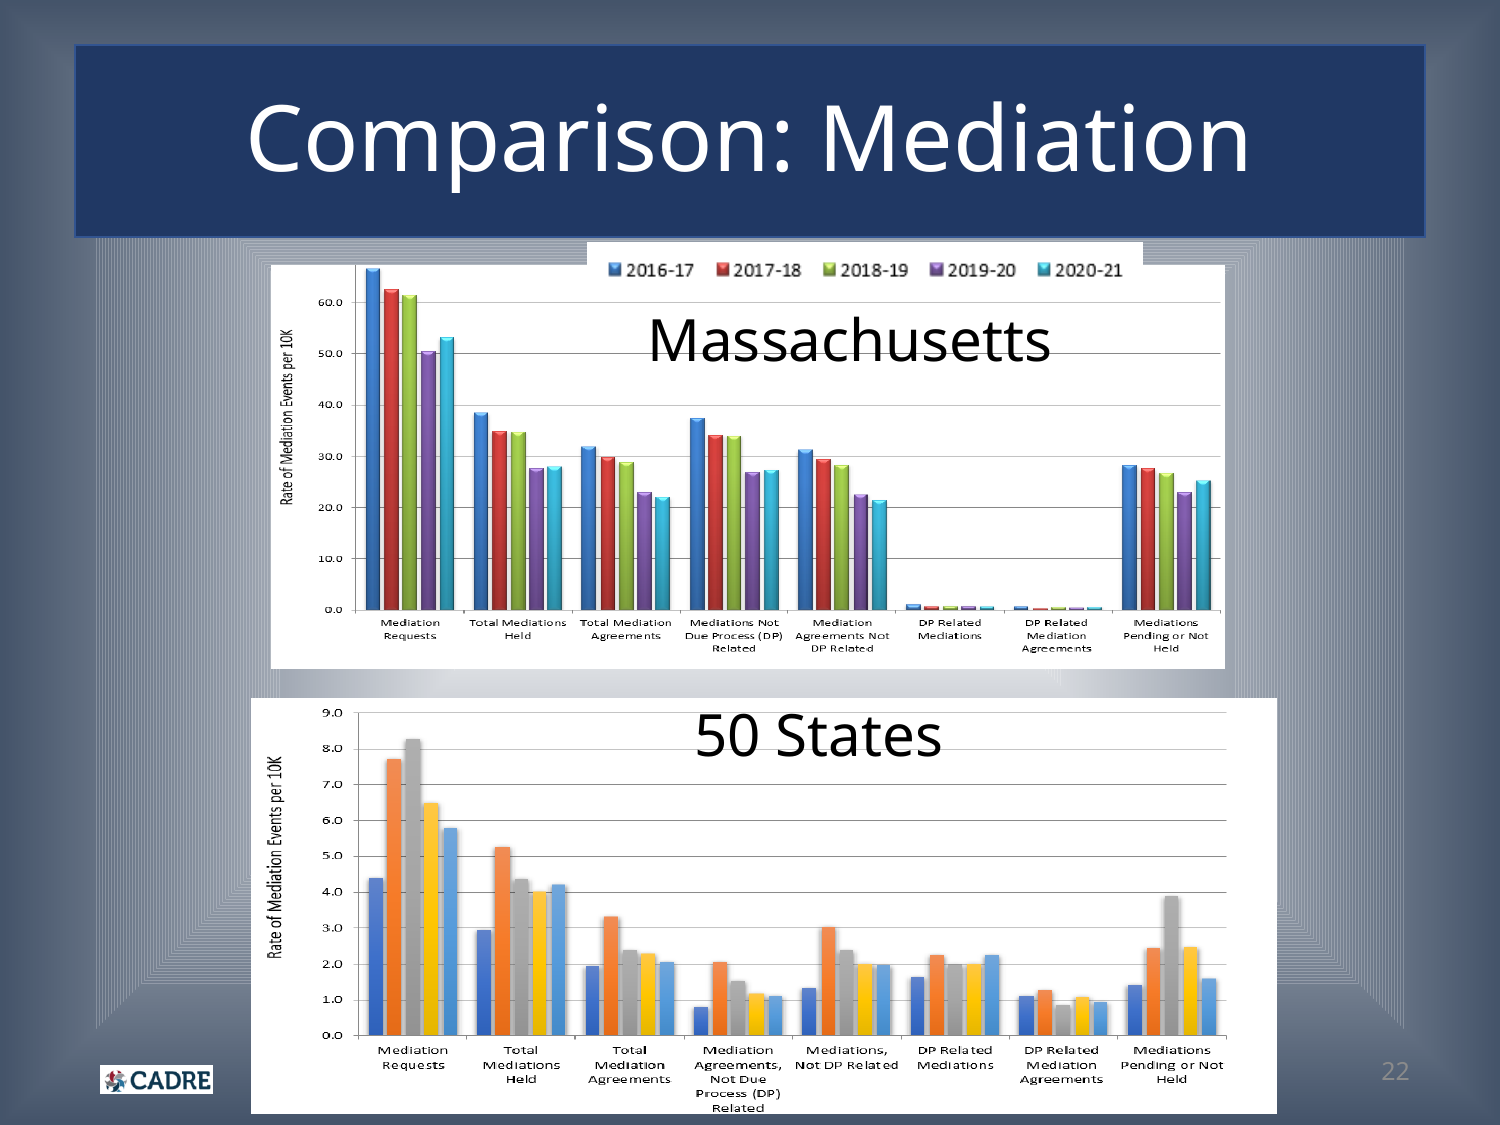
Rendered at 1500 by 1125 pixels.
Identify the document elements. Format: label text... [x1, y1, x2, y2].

text_box [75, 287, 1454, 1036]
picture [251, 698, 1277, 1114]
picture [100, 1065, 213, 1094]
text_box 50 States [650, 691, 988, 698]
slide_number 22 [1277, 1042, 1425, 1103]
picture [271, 242, 1225, 669]
title Comparison: Mediation [74, 44, 1426, 238]
